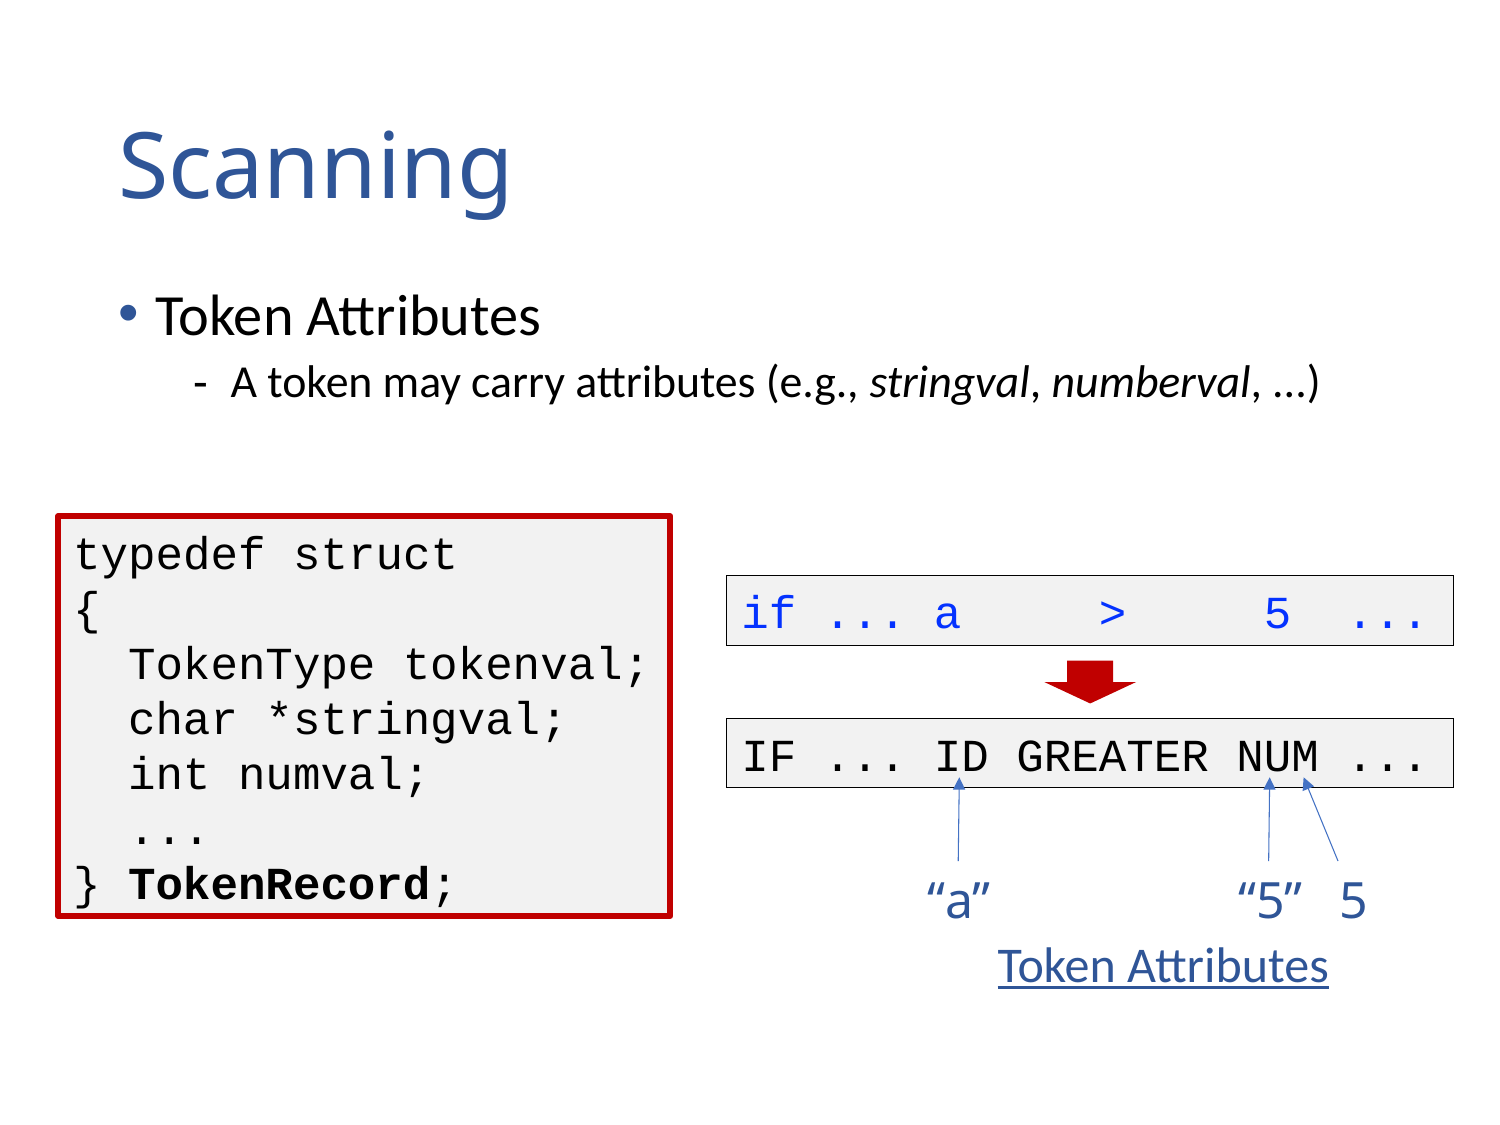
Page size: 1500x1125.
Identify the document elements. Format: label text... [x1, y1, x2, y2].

text_box “a” [912, 861, 1006, 936]
text_box if ... a > 5 ... [726, 575, 1454, 646]
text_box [1303, 777, 1338, 861]
text_box IF ... ID GREATER NUM ... [726, 718, 1454, 788]
text_box 5 [1324, 861, 1383, 936]
text_box “5” [1223, 861, 1318, 925]
text_box [1043, 659, 1137, 705]
title Scanning [103, 59, 1397, 277]
list Token Attributes A token may carry attributes (e.g., stringval, numberval, ...) [103, 277, 1500, 516]
text_box typedef struct { TokenType tokenval; char *stringval; int numval; ... } TokenRecord; [58, 516, 671, 916]
text_box Token Attributes [982, 925, 1344, 1000]
